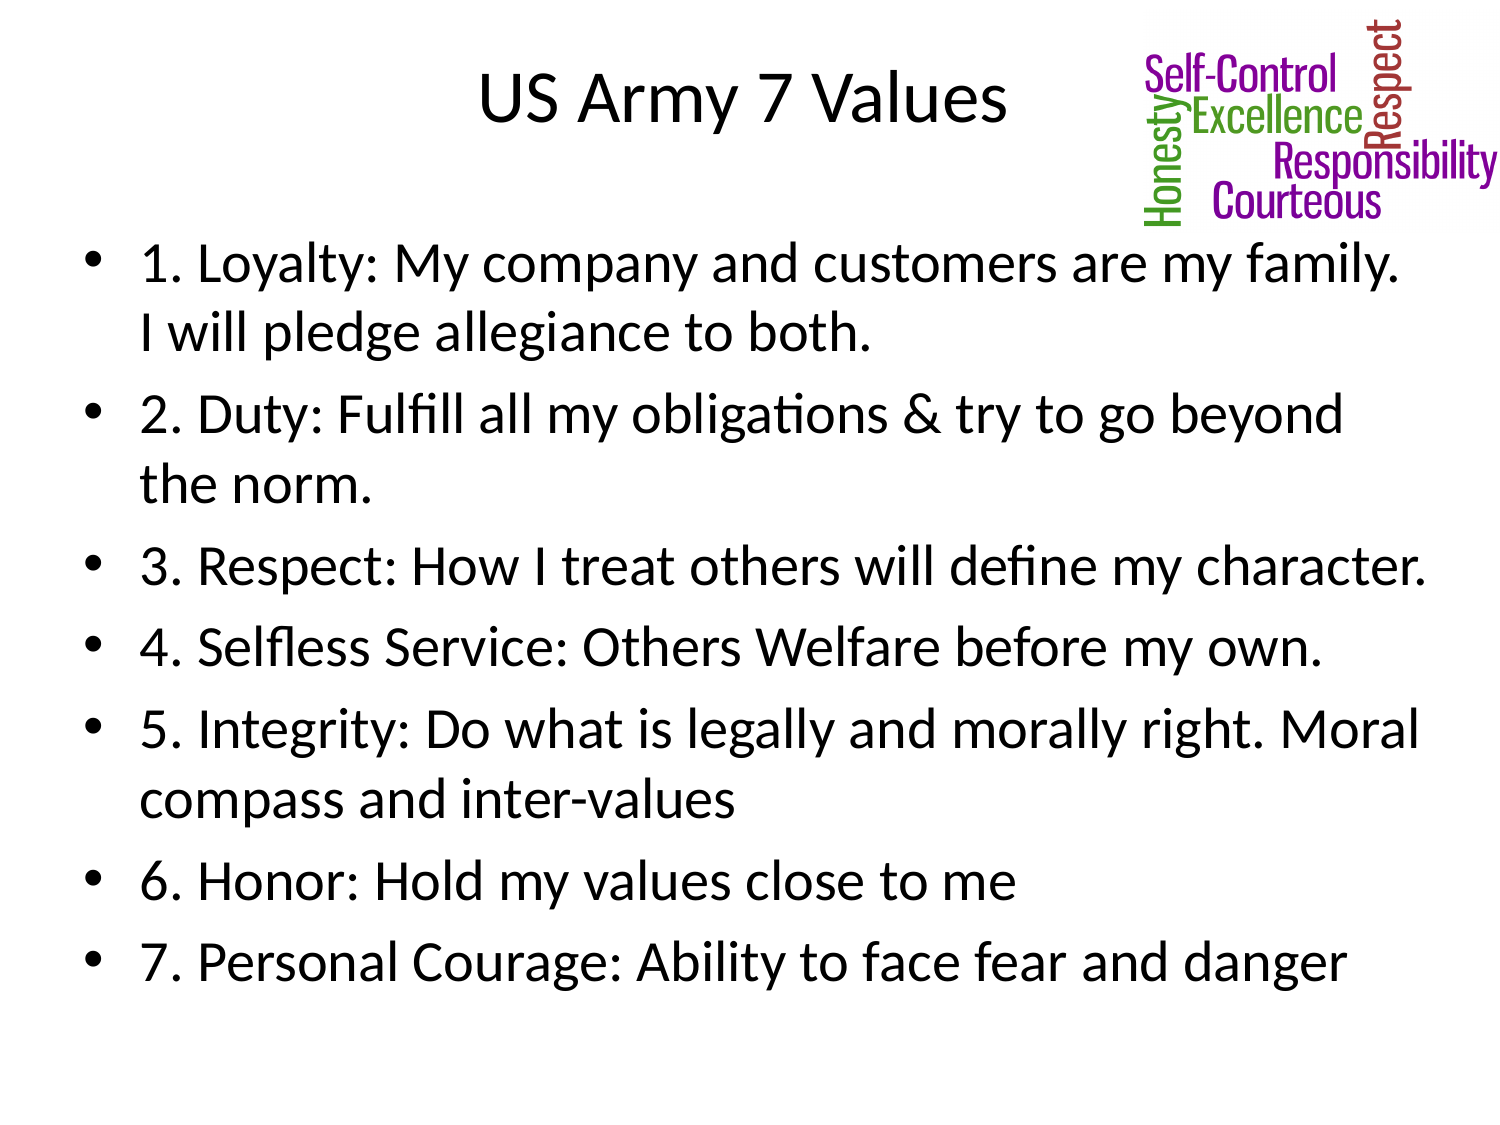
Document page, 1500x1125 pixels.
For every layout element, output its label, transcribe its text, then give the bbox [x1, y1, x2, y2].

list 1. Loyalty: My company and customers are my family. I will pledge allegiance to both. 2. Duty: Fulfill all my obligations & try to go beyond the norm. 3. Respect: How I treat others will define my character. 4. Selfless Service: Others Welfare before my own. 5. Integrity: Do what is legally and morally right. Moral compass and inter-values 6. Honor: Hold my values close to me 7. Personal Courage: Ability to face fear and danger [68, 216, 1452, 1092]
title US Army 7 Values [68, 9, 1140, 177]
picture [1142, 8, 1500, 233]
